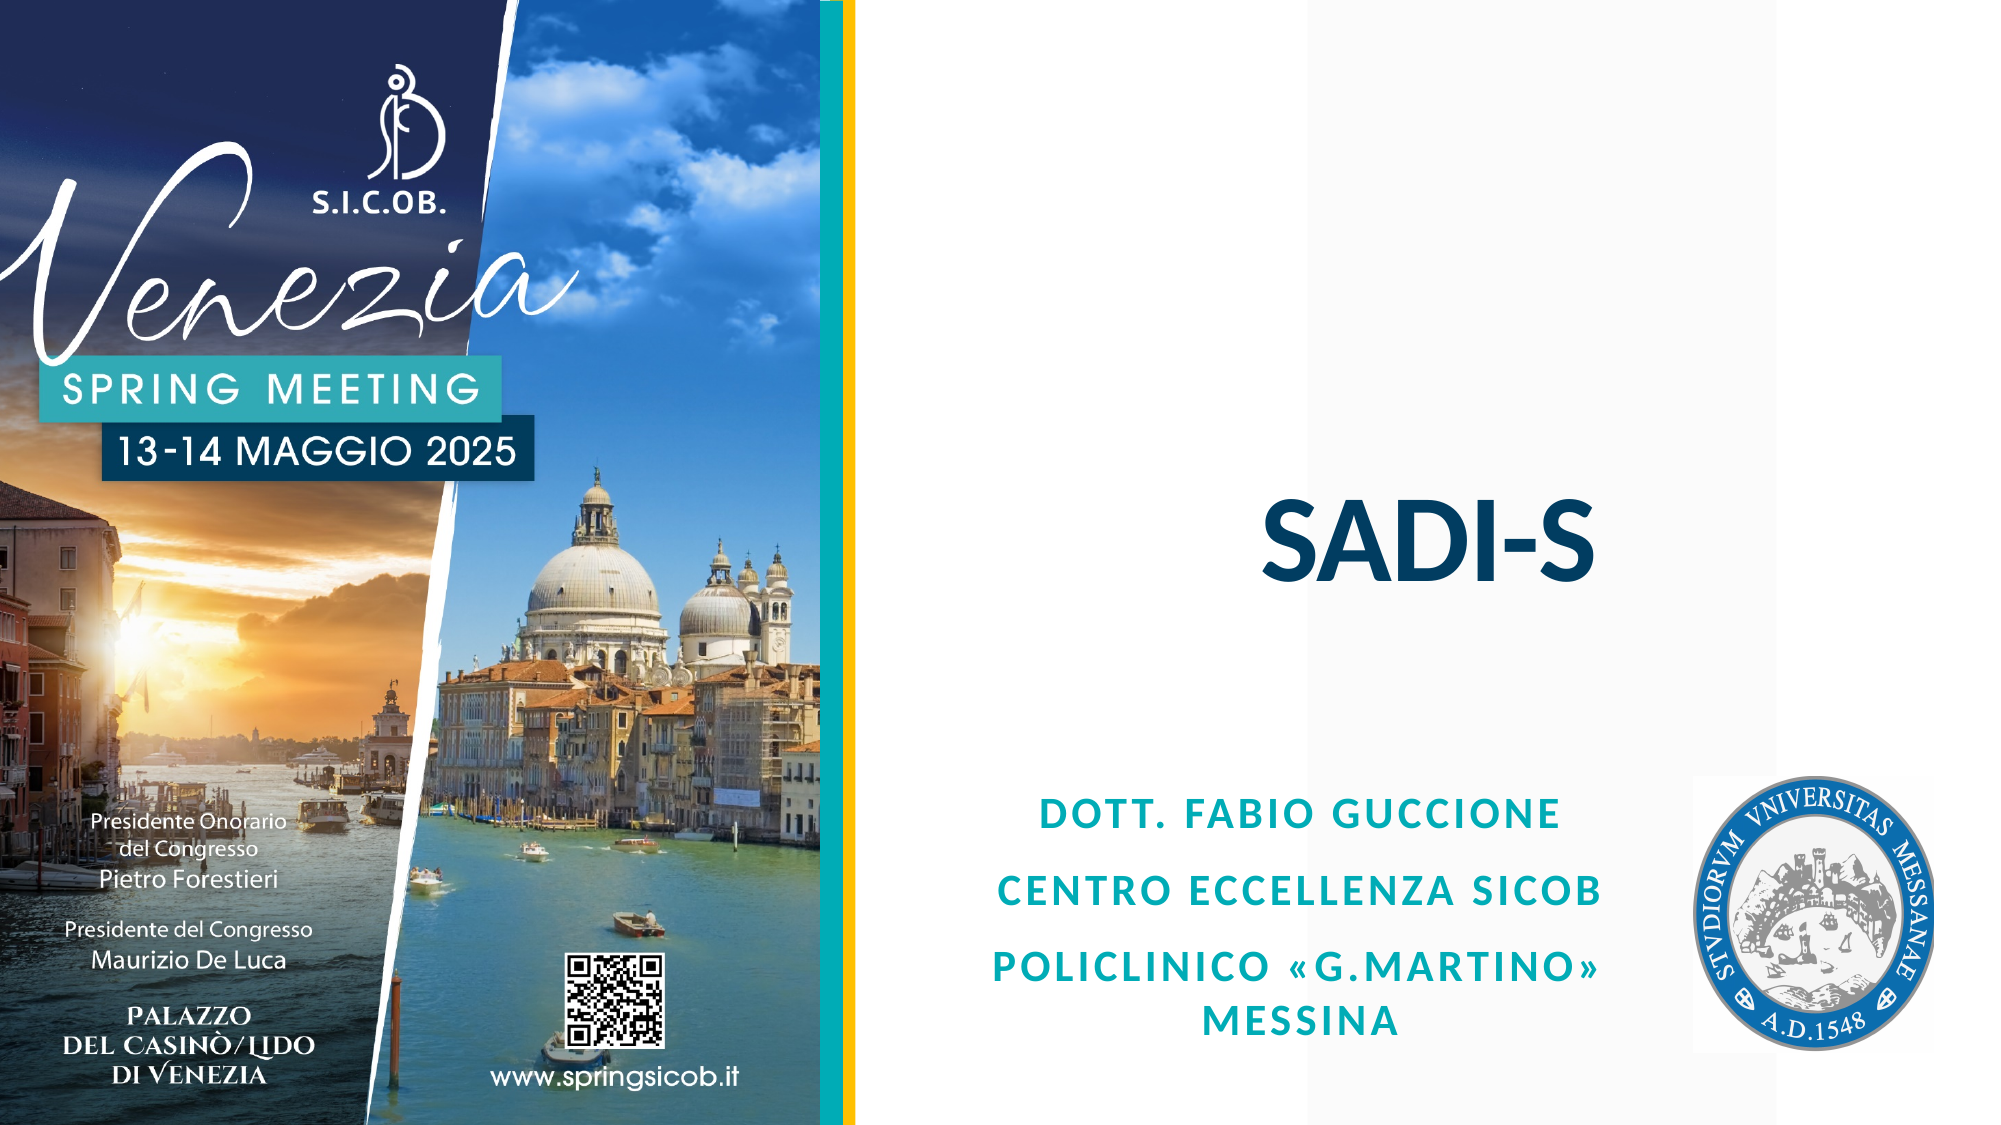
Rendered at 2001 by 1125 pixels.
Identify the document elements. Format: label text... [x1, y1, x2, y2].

title SADI-S [1245, 385, 1664, 616]
picture [0, 0, 820, 1125]
subtitle DOTT. FABIO GUCCIONE CENTRO ECCELLENZA SICOB POLICLINICO «G.MARTINO» MESSINA [874, 776, 1691, 1053]
picture [1692, 776, 1934, 1054]
